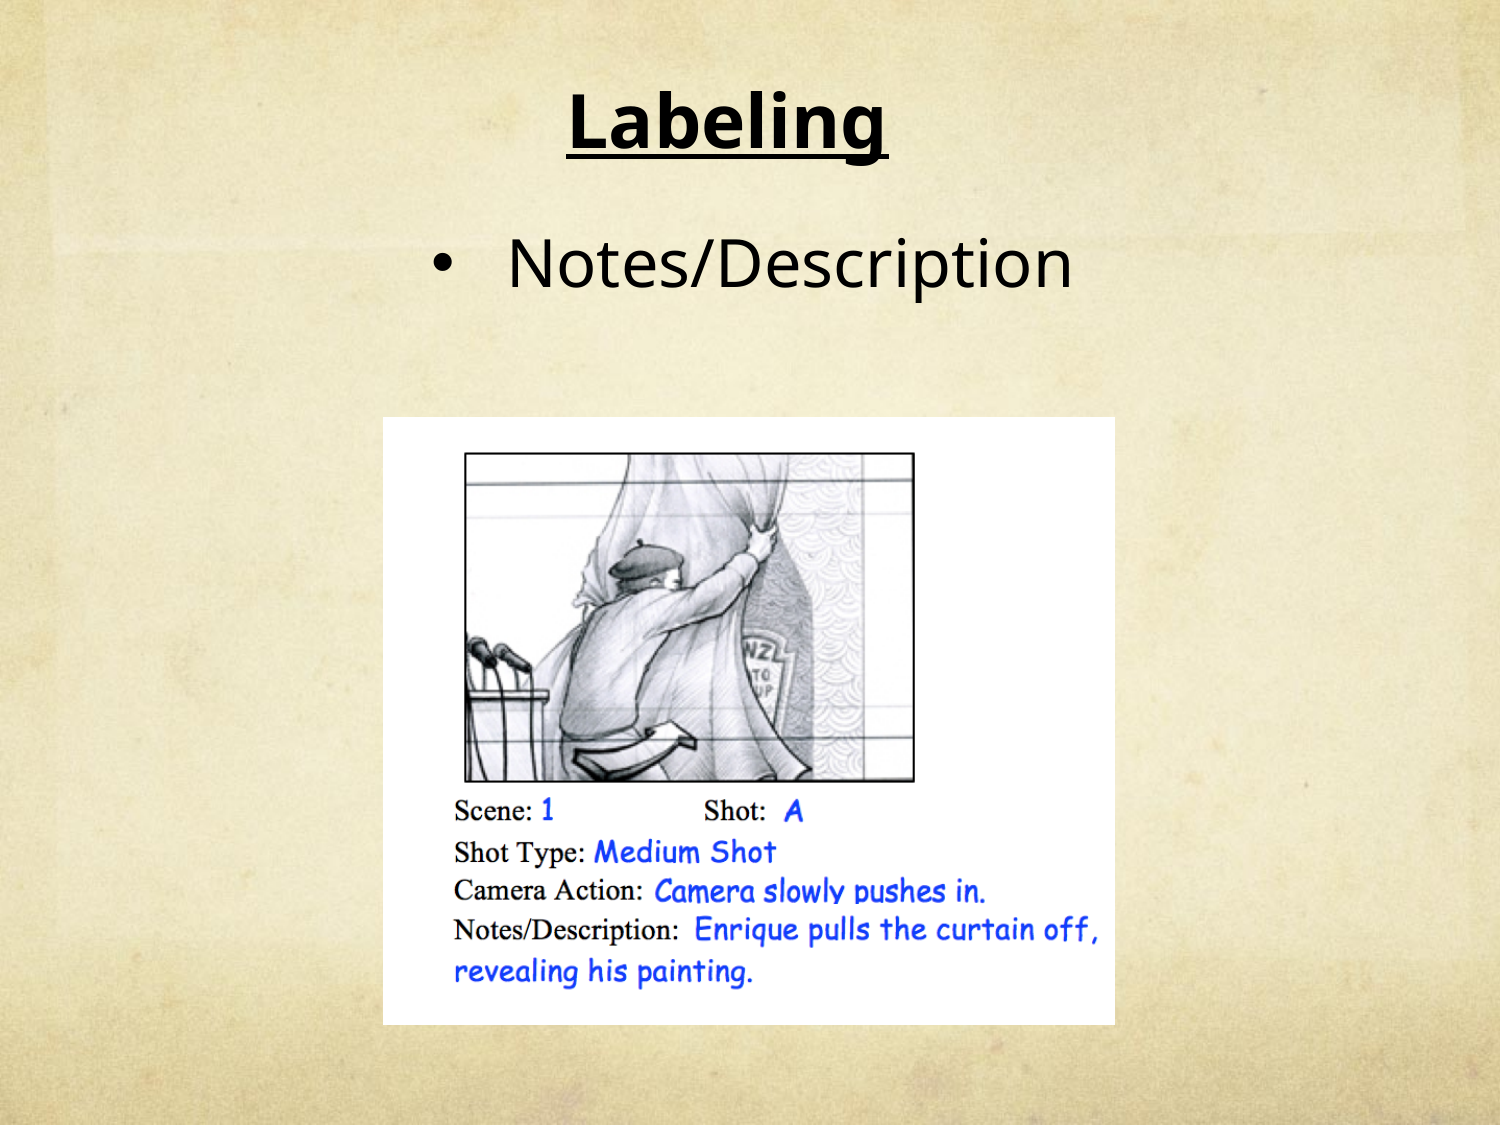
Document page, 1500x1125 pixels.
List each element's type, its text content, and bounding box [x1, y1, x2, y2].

text_box Labeling [151, 65, 1304, 171]
picture [0, 0, 1500, 1125]
text_box Notes/Description [191, 213, 1264, 309]
